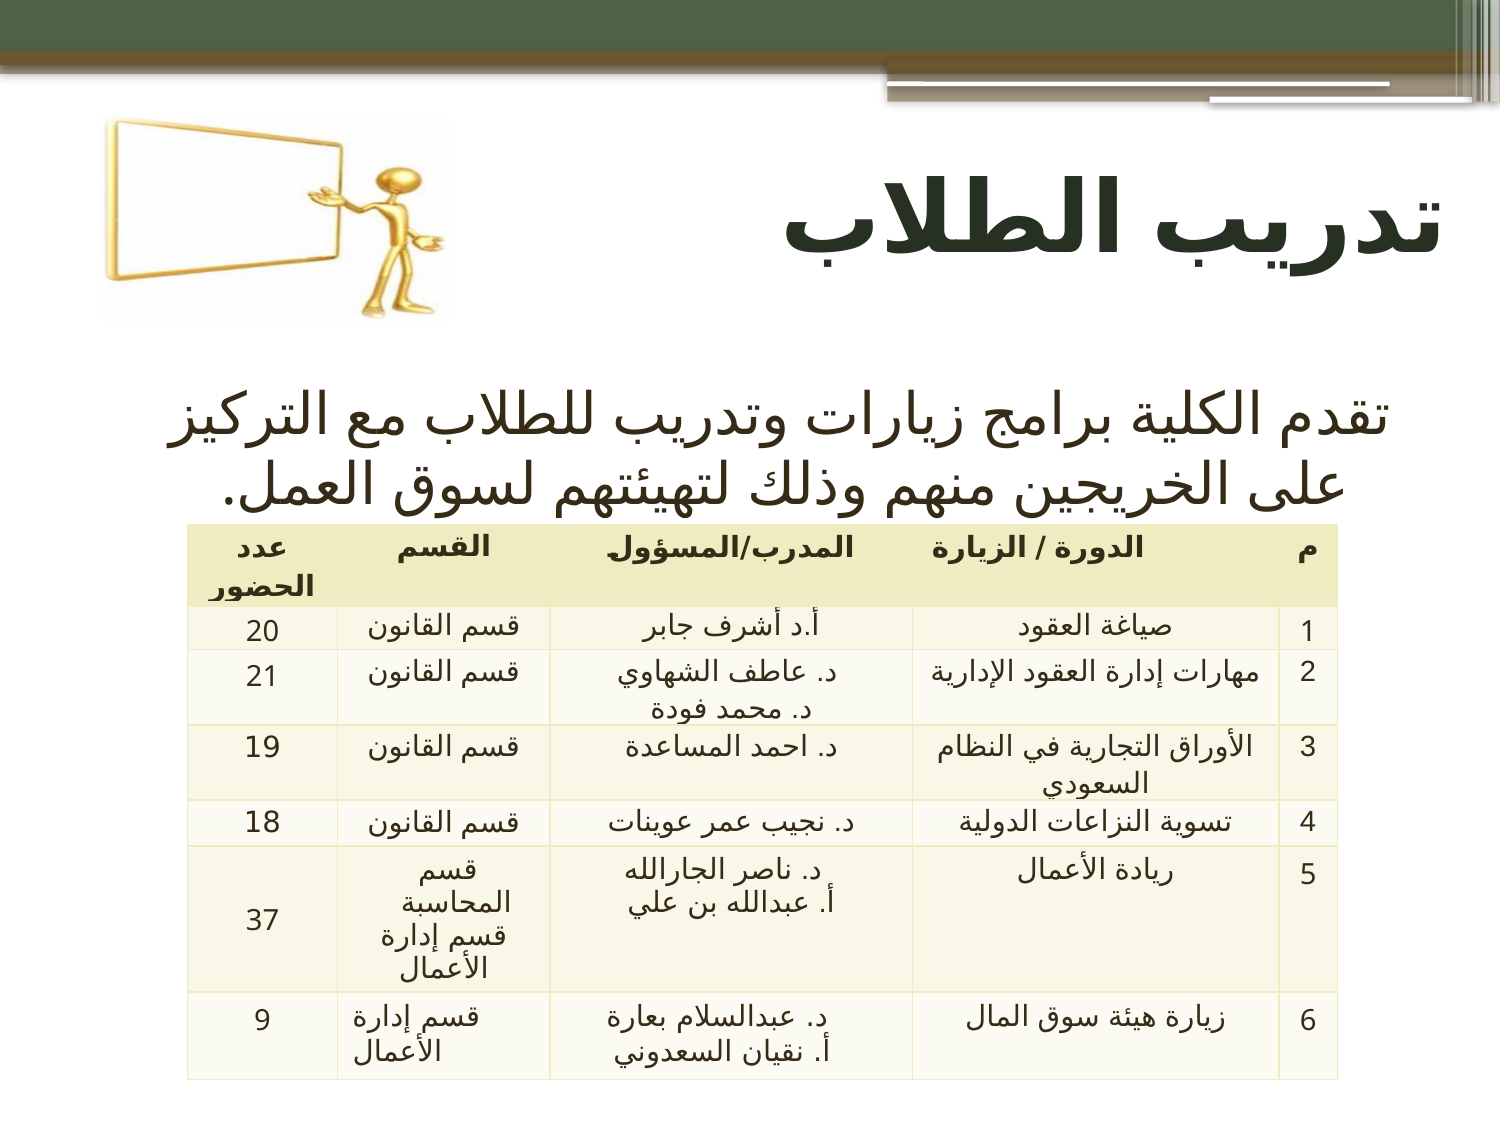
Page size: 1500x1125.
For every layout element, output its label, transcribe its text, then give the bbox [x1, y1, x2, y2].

table_cell د. عبدالسلام بعارة أ. نقيان السعدوني [551, 993, 912, 1079]
table_cell 9 [188, 993, 337, 1079]
table_cell 5 [1280, 847, 1337, 991]
list تقدم الكلية برامج زيارات وتدريب للطلاب مع التركيز على الخريجين منهم وذلك لتهيئتهم لسوق العمل. [75, 368, 1425, 1079]
table_cell 21 [188, 650, 337, 724]
table_cell الأوراق التجارية في النظام السعودي [913, 726, 1278, 799]
table_header عدد الحضور [188, 526, 337, 601]
table_cell مهارات إدارة العقود الإدارية [913, 650, 1278, 724]
table_cell صياغة العقود [913, 607, 1278, 649]
table_cell تسوية النزاعات الدولية [913, 801, 1278, 845]
table_header م [1280, 526, 1337, 601]
table_cell 37 [188, 847, 337, 991]
table_cell قسم القانون [338, 801, 549, 845]
table_cell د. احمد المساعدة [551, 726, 912, 799]
table_cell 1 [1280, 607, 1337, 649]
table_cell 20 [188, 607, 337, 649]
table_cell 6 [1280, 993, 1337, 1079]
table_cell قسم القانون [338, 726, 549, 799]
title تدريب الطلاب [457, 125, 1463, 300]
table_cell قسم إدارة الأعمال [338, 993, 549, 1079]
table_cell قسم القانون [338, 650, 549, 724]
table_cell 18 [188, 801, 337, 845]
table_cell د. نجيب عمر عوينات [551, 801, 912, 845]
table_cell 4 [1280, 801, 1337, 845]
table_cell د. ناصر الجارالله أ. عبدالله بن علي [551, 847, 912, 991]
table_cell قسم المحاسبة قسم إدارة الأعمال [338, 847, 549, 991]
table_cell زيارة هيئة سوق المال [913, 993, 1278, 1079]
picture [99, 112, 452, 326]
table_cell 19 [188, 726, 337, 799]
table_cell قسم القانون [338, 607, 549, 649]
table_cell ريادة الأعمال [913, 847, 1278, 991]
table_header الدورة / الزيارة [913, 526, 1278, 601]
table_cell د. عاطف الشهاوي د. محمد فودة [551, 650, 912, 724]
table_header المدرب/المسؤول [551, 526, 912, 601]
table_header القسم [338, 526, 549, 601]
table_cell أ.د أشرف جابر [551, 607, 912, 649]
table_cell 3 [1280, 726, 1337, 799]
table_cell 2 [1280, 650, 1337, 724]
